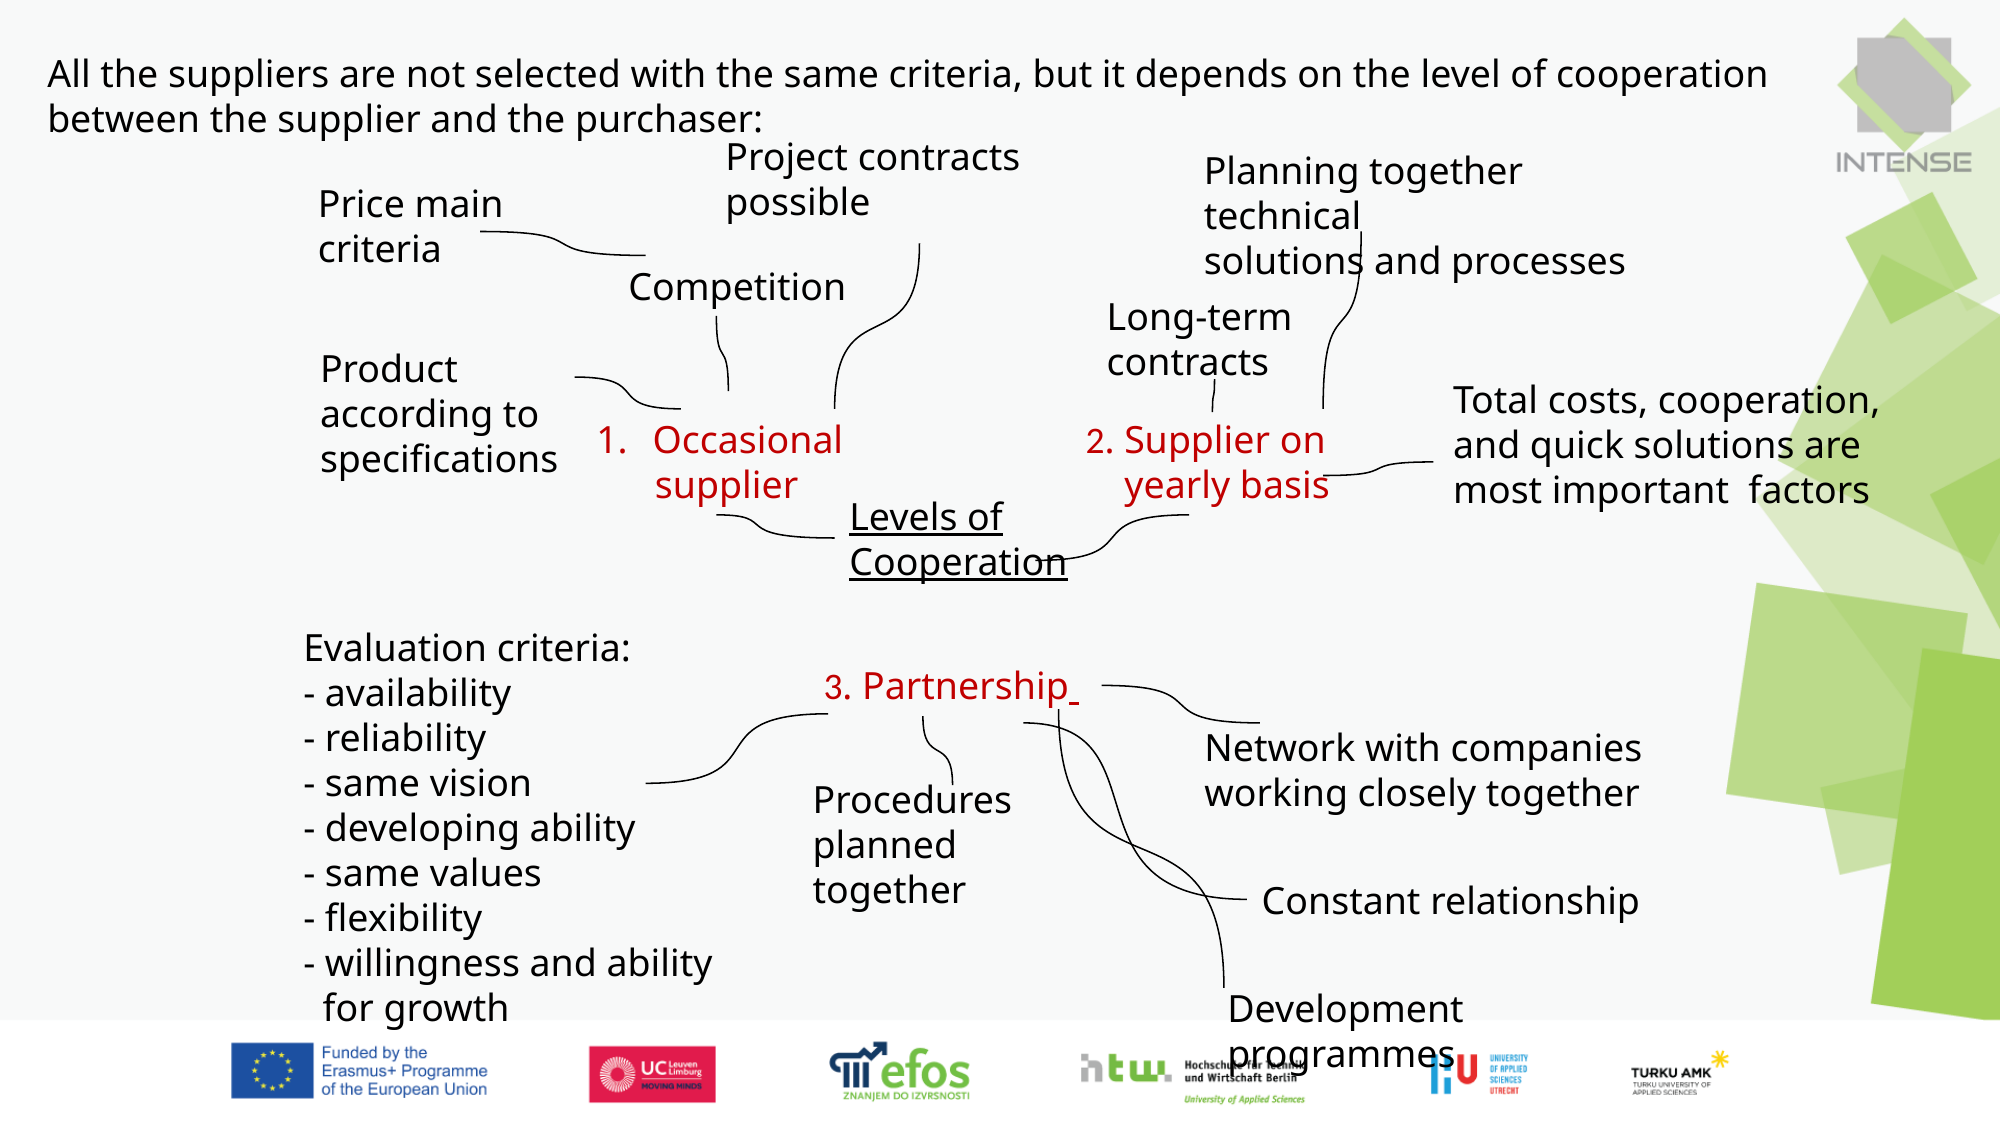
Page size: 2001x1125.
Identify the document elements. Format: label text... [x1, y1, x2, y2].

text_box Levels of Cooperation [834, 485, 1137, 591]
text_box Competition [613, 255, 862, 316]
text_box Product according to specifications [305, 337, 582, 533]
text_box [1323, 461, 1434, 476]
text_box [480, 231, 646, 256]
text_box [684, 347, 760, 360]
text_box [574, 376, 681, 409]
text_box Project contracts possible [710, 147, 1036, 231]
text_box Evaluation criteria: - availability - reliability - same vision - developing ability - same values - flexibility - willingness and ability for growth [288, 616, 738, 1037]
text_box Network with companies working closely together [1260, 716, 1658, 821]
text_box Total costs, cooperation, and quick solutions are most important factors [1438, 278, 1950, 519]
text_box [1253, 301, 1431, 340]
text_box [903, 735, 973, 766]
text_box Long-term contracts [1091, 285, 1308, 391]
text_box 3. Partnership [808, 609, 1164, 760]
text_box All the suppliers are not selected with the same criteria, but it depends on the level of cooperation between the supplier and the purchaser: [32, 42, 1817, 147]
text_box Procedures planned together [798, 768, 1001, 919]
text_box Planning together technical solutions and processes [1189, 147, 1686, 290]
text_box 2. Supplier on yearly basis [1070, 408, 1495, 559]
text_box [645, 713, 829, 784]
picture [0, 0, 2000, 1125]
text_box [1001, 765, 1281, 932]
text_box Constant relationship [1281, 869, 1656, 930]
text_box Occasional supplier [582, 408, 960, 513]
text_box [1035, 514, 1189, 561]
text_box Price main criteria [303, 172, 519, 278]
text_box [794, 283, 960, 369]
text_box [1023, 722, 1272, 765]
text_box Development programmes [1212, 977, 1662, 1083]
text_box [716, 514, 835, 539]
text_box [1101, 685, 1260, 723]
